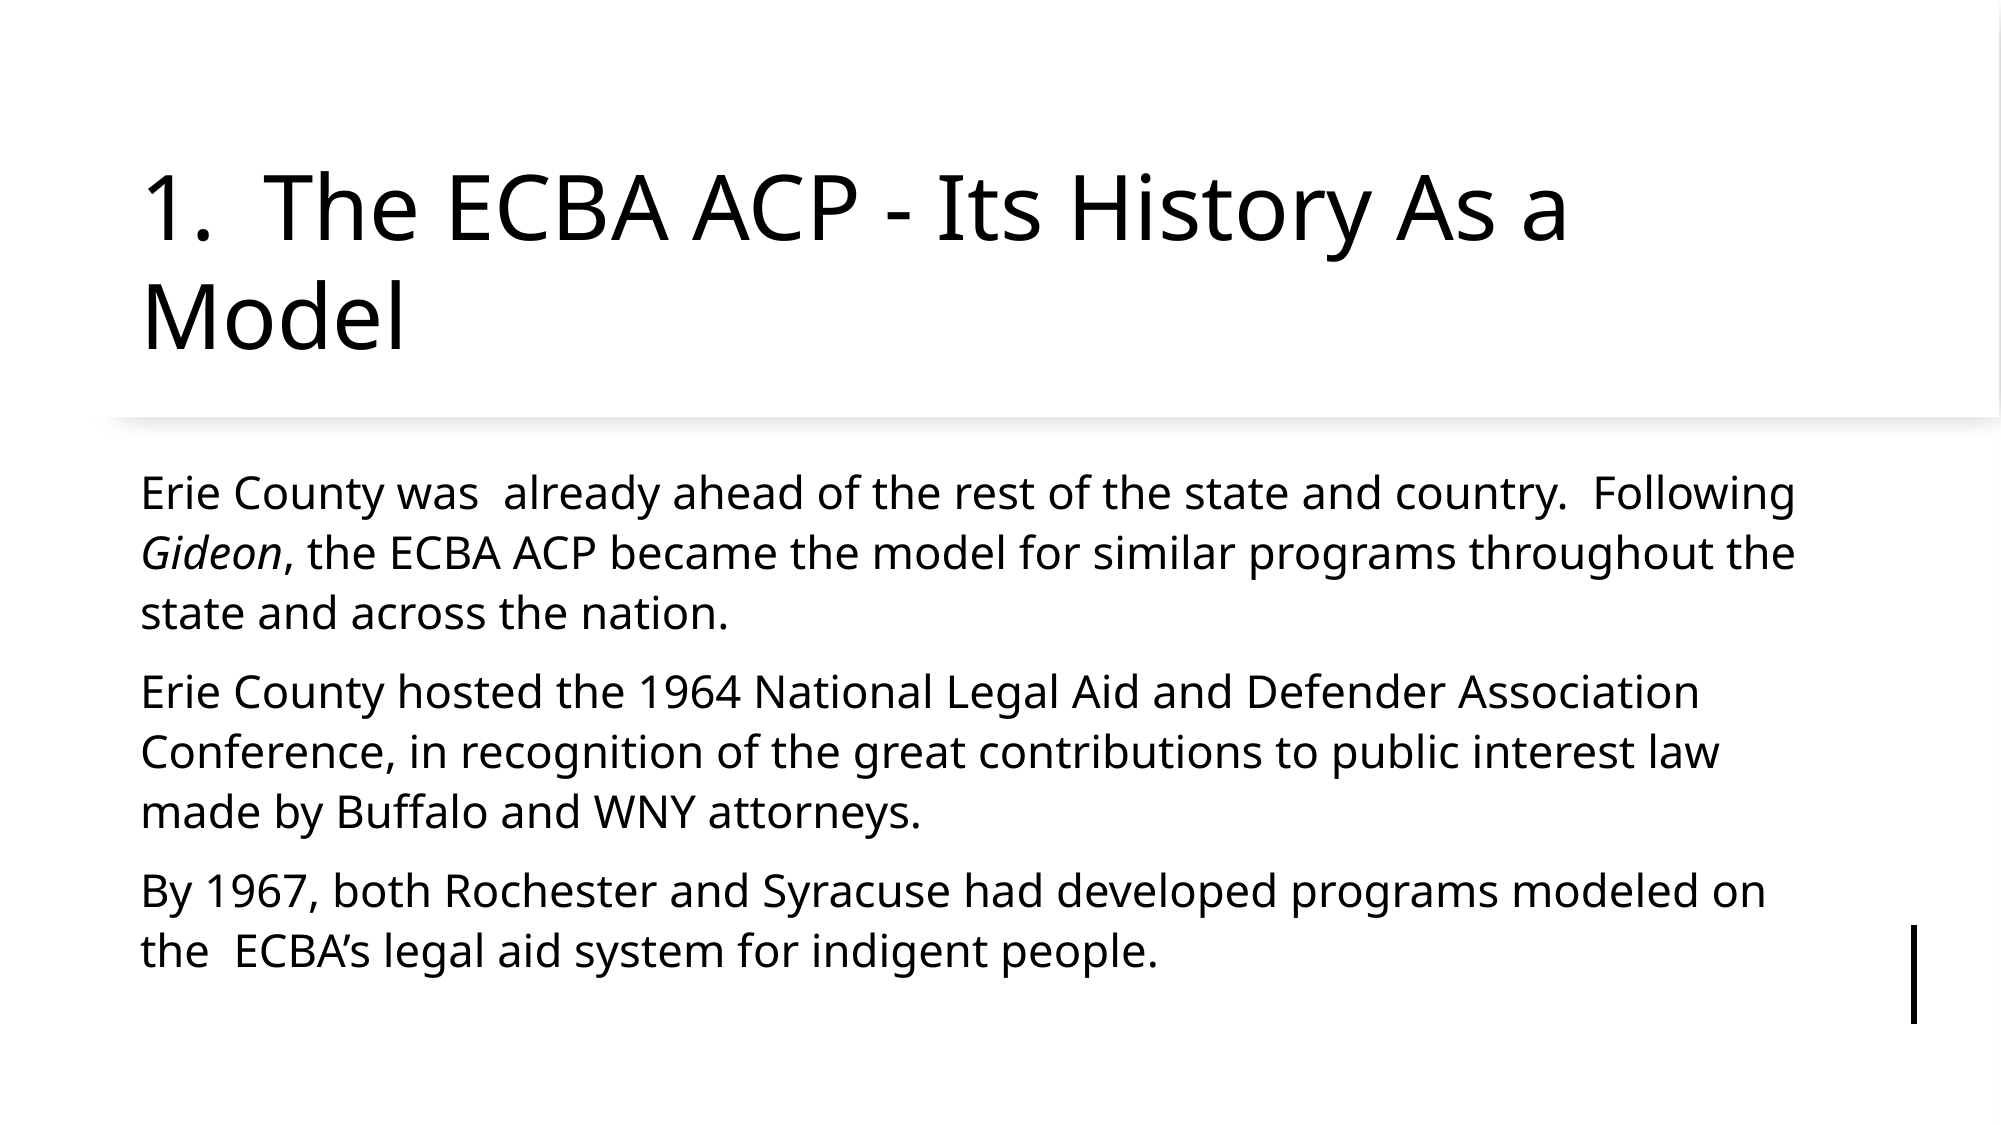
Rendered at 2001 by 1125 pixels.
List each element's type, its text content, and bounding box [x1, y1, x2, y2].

title 1. The ECBA ACP - Its History As a Model [124, 140, 1828, 376]
list Erie County was already ahead of the rest of the state and country. Following Gideon, the ECBA ACP became the model for similar programs throughout the state and across the nation. Erie County hosted the 1964 National Legal Aid and Defender Association Conference, in recognition of the great contributions to public interest law made by Buffalo and WNY attorneys. By 1967, both Rochester and Syracuse had developed programs modeled on the ECBA’s legal aid system for indigent people. [124, 451, 1828, 987]
